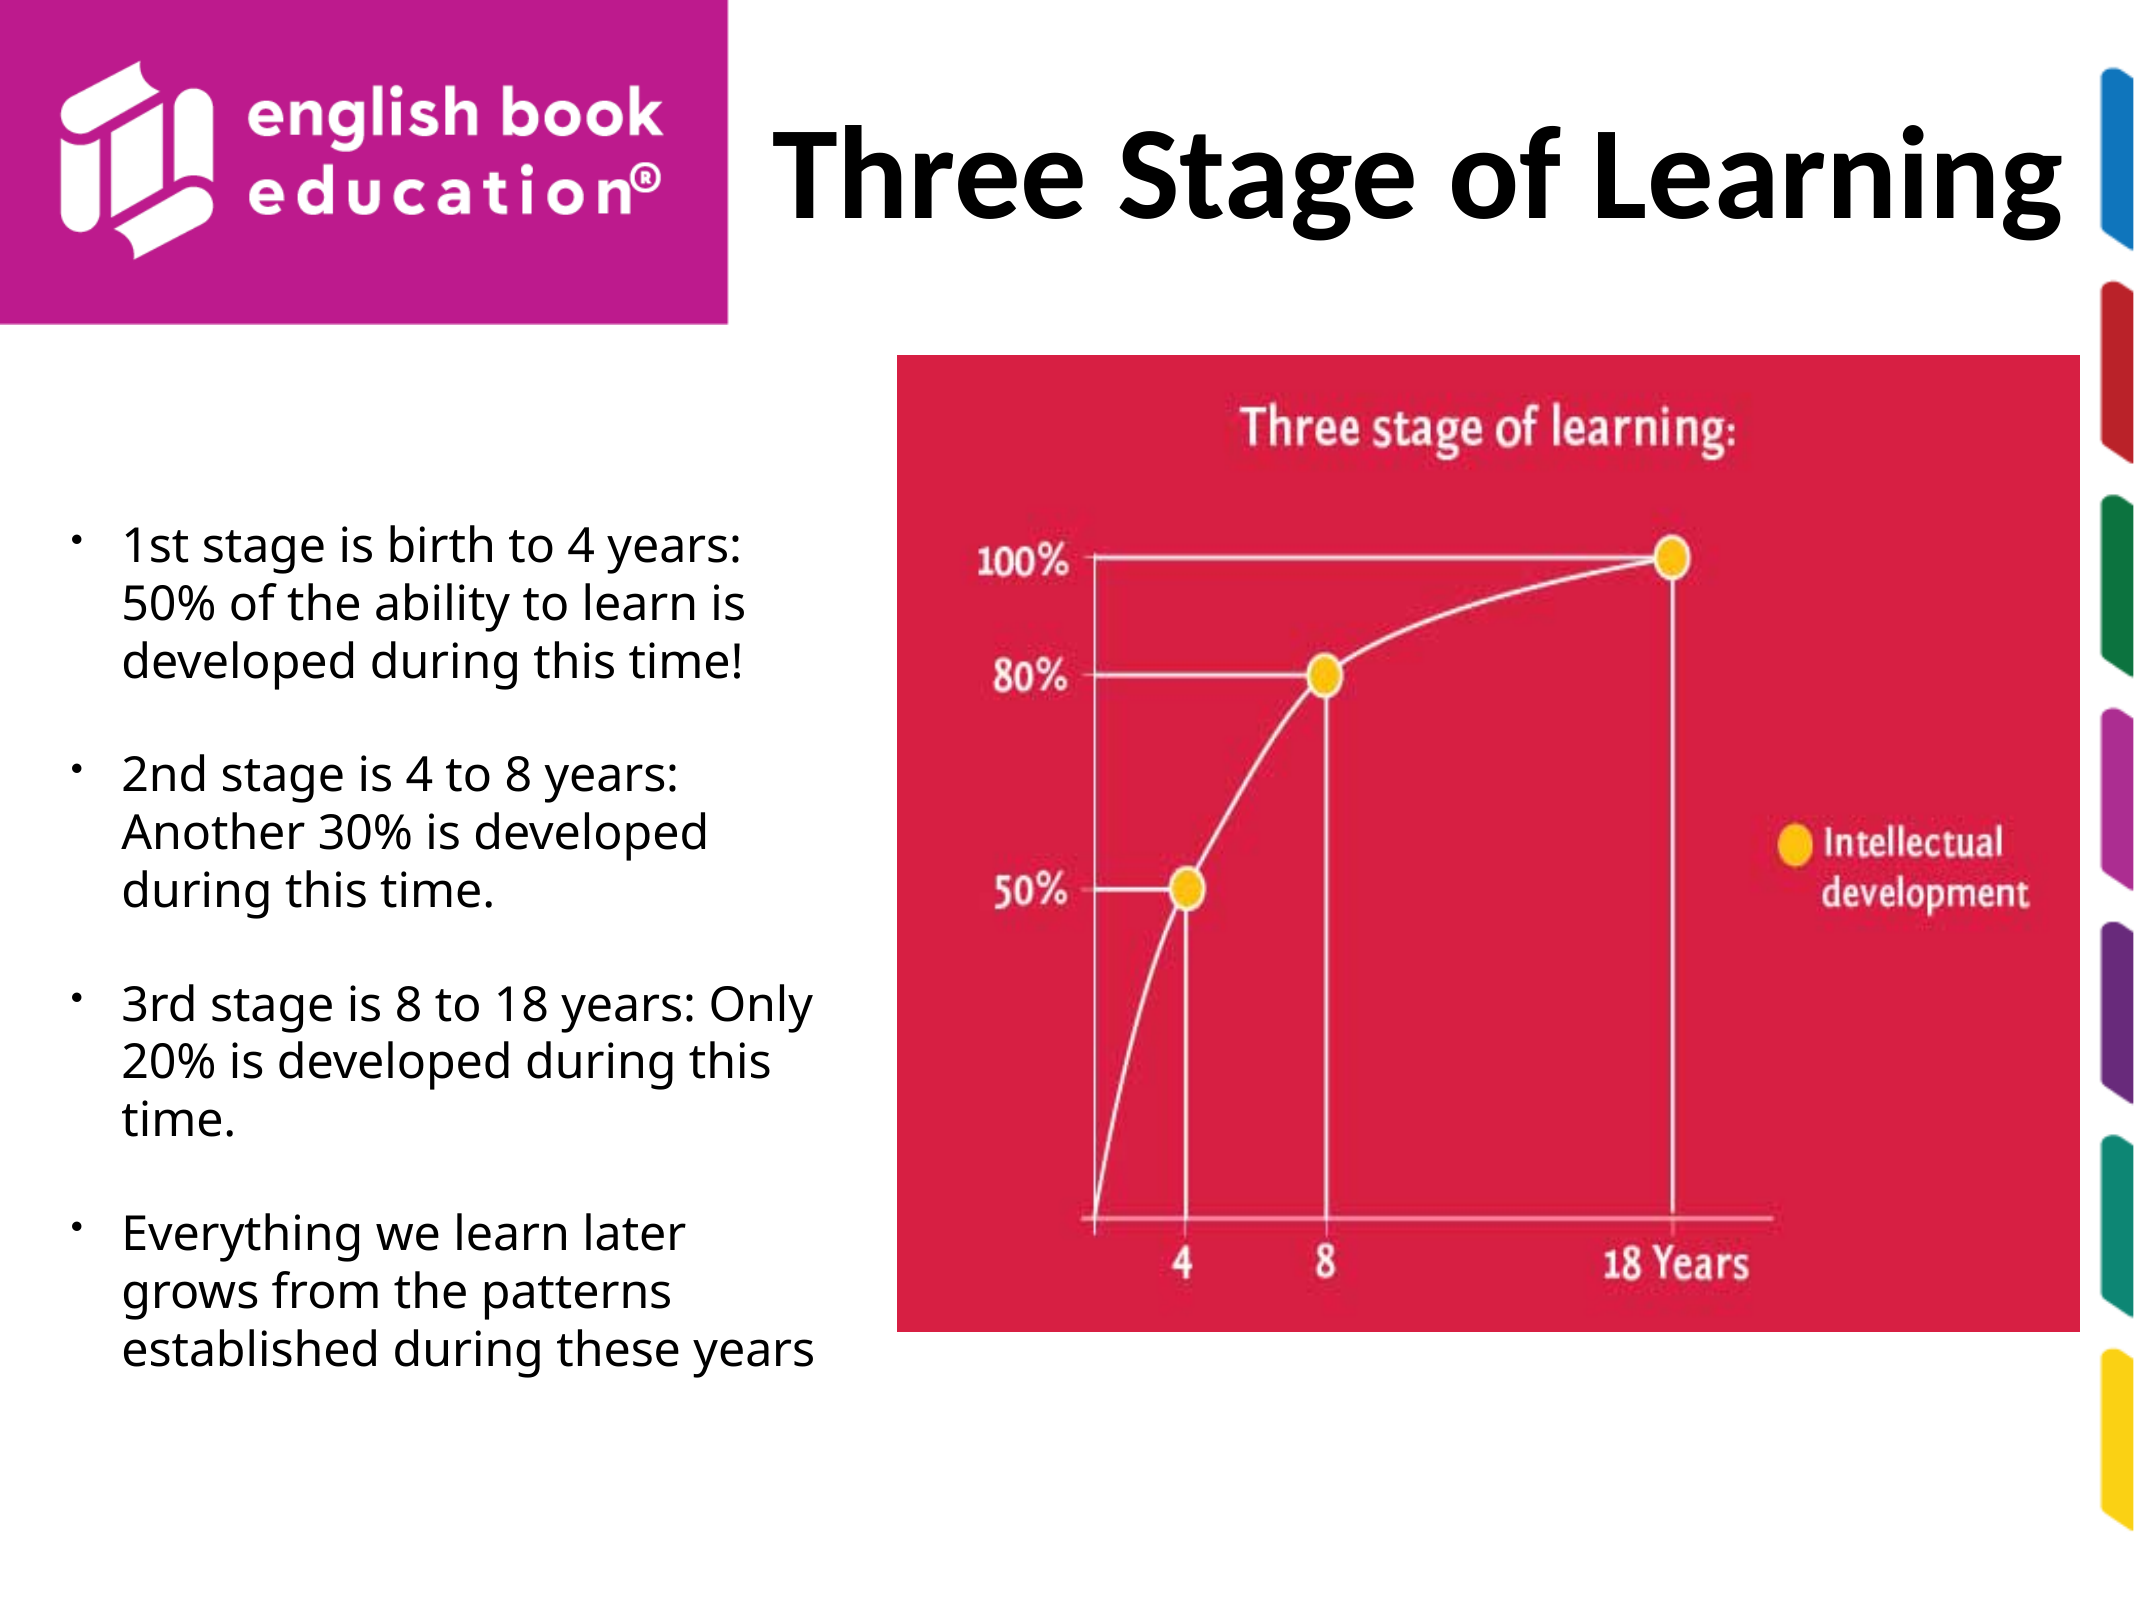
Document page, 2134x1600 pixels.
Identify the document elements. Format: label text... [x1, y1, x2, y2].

picture [0, 0, 2134, 1600]
list 1st stage is birth to 4 years: 50% of the ability to learn is developed during this time! 2nd stage is 4 to 8 years: Another 30% is developed during this time. 3rd stage is 8 to 18 years: Only 20% is developed during this time. Everything we learn later grows from the patterns established during these years [62, 492, 827, 1398]
title Three Stage of Learning [756, 6, 2081, 325]
